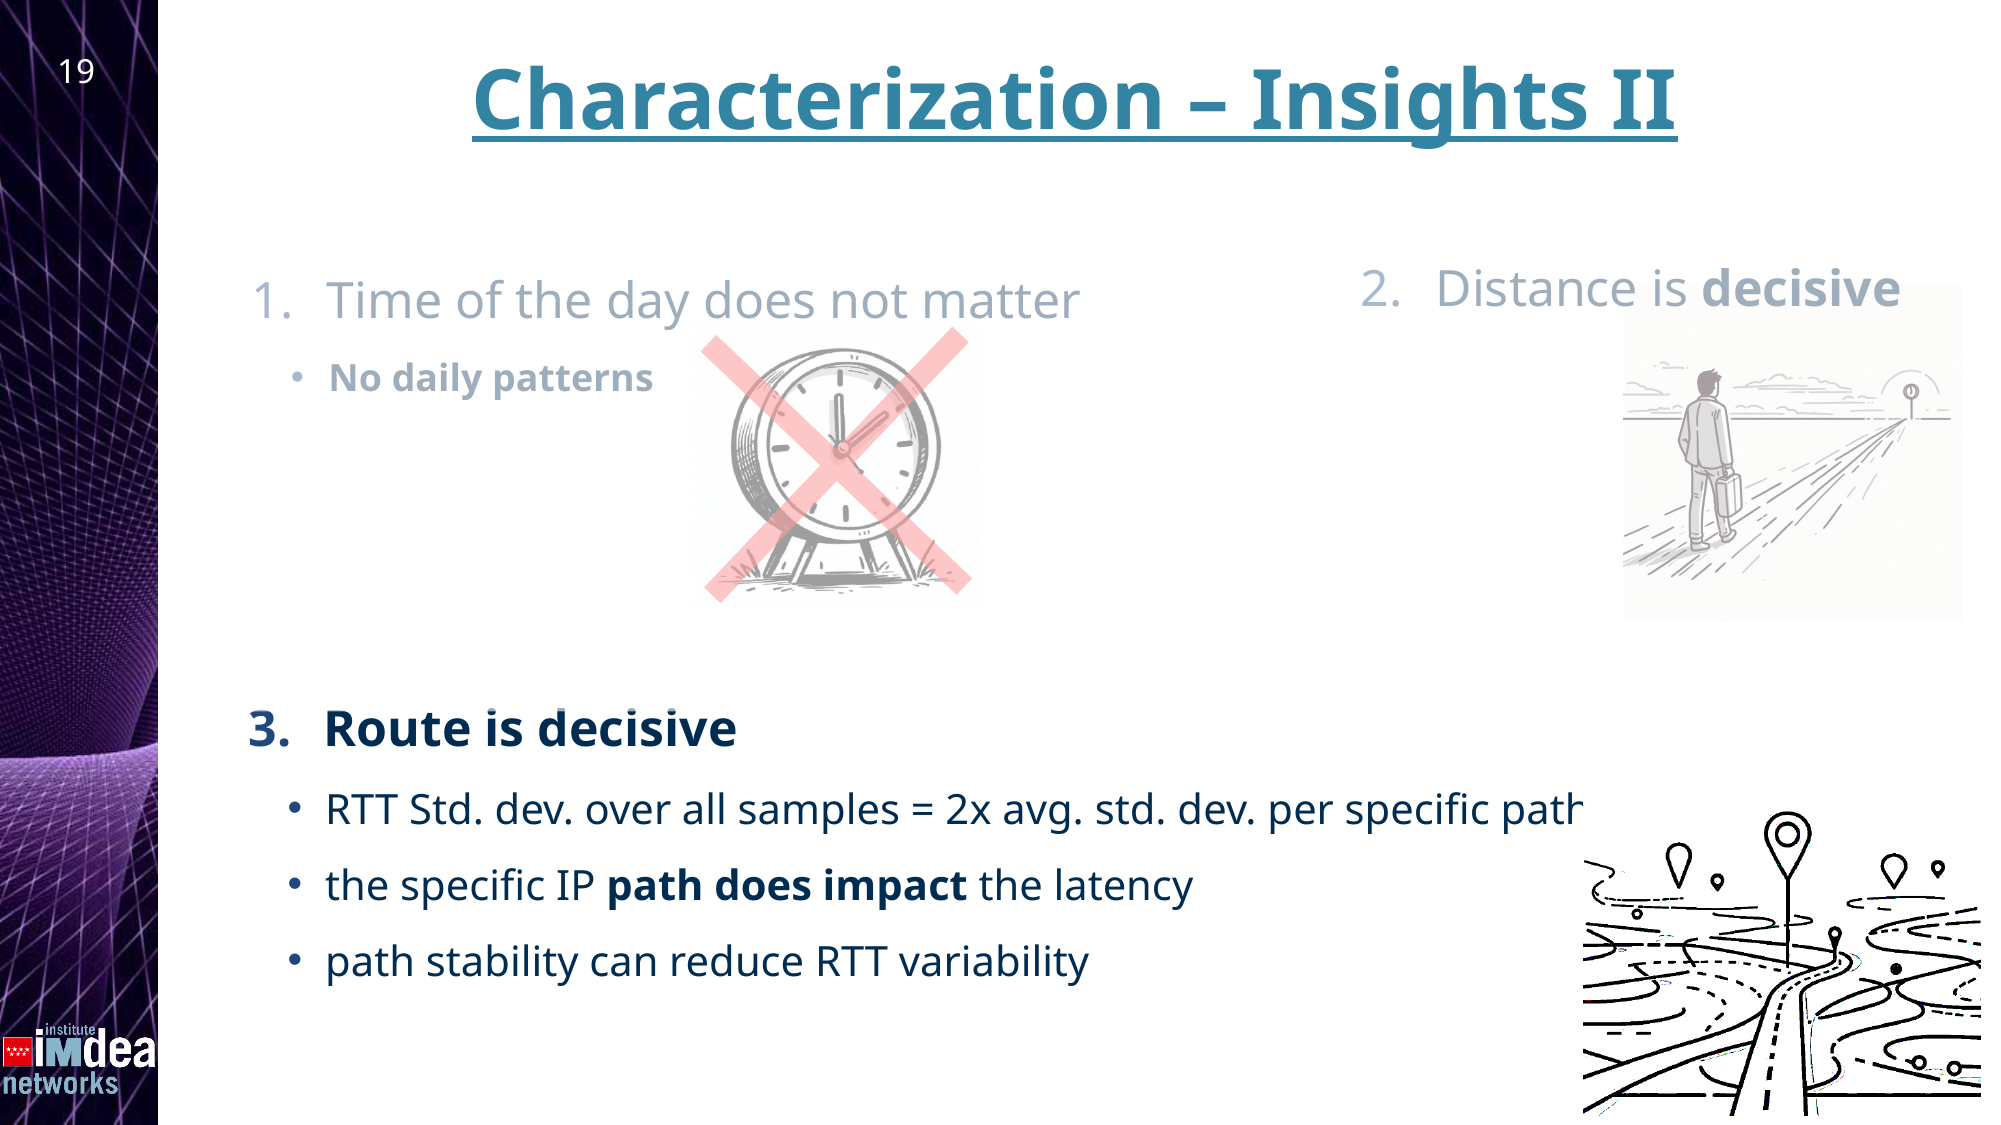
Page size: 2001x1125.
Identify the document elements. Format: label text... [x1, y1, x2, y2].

slide_number 19 [23, 38, 129, 108]
picture [0, 0, 158, 1125]
picture [1583, 717, 1981, 1116]
picture [1623, 283, 1962, 622]
text_box Route is decisive RTT Std. dev. over all samples = 2x avg. std. dev. per specific path the specific IP path does impact the latency path stability can reduce RTT variability [185, 683, 1624, 1125]
title Characterization – Insights II [189, 30, 1961, 161]
text_box [186, 205, 2000, 715]
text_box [595, 219, 1077, 711]
